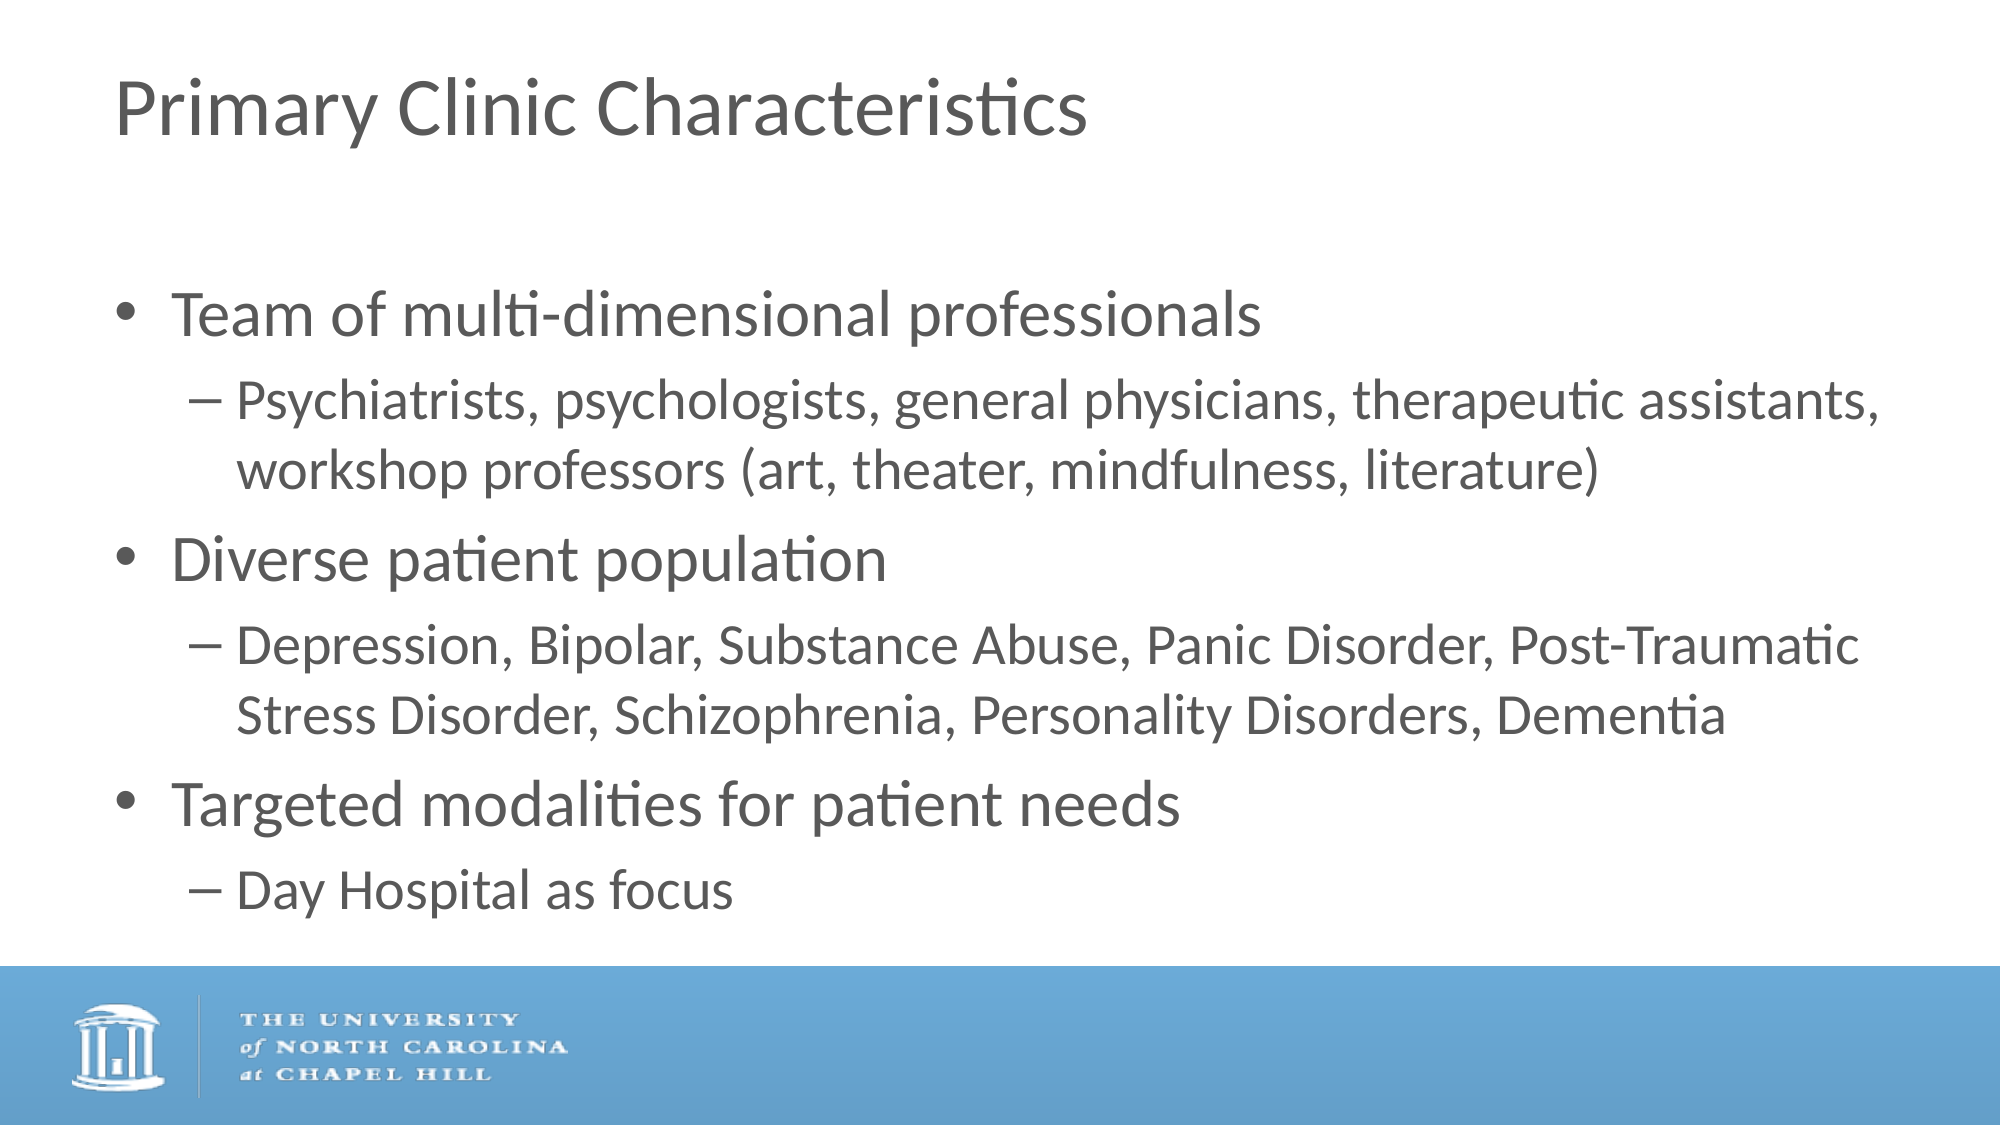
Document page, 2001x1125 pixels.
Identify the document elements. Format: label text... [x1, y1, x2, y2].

list Team of multi-dimensional professionals Psychiatrists, psychologists, general physicians, therapeutic assistants, workshop professors (art, theater, mindfulness, literature) Diverse patient population Depression, Bipolar, Substance Abuse, Panic Disorder, Post-Traumatic Stress Disorder, Schizophrenia, Personality Disorders, Dementia Targeted modalities for patient needs Day Hospital as focus [99, 262, 1900, 933]
title Primary Clinic Characteristics [99, 45, 1900, 233]
picture [72, 995, 568, 1098]
